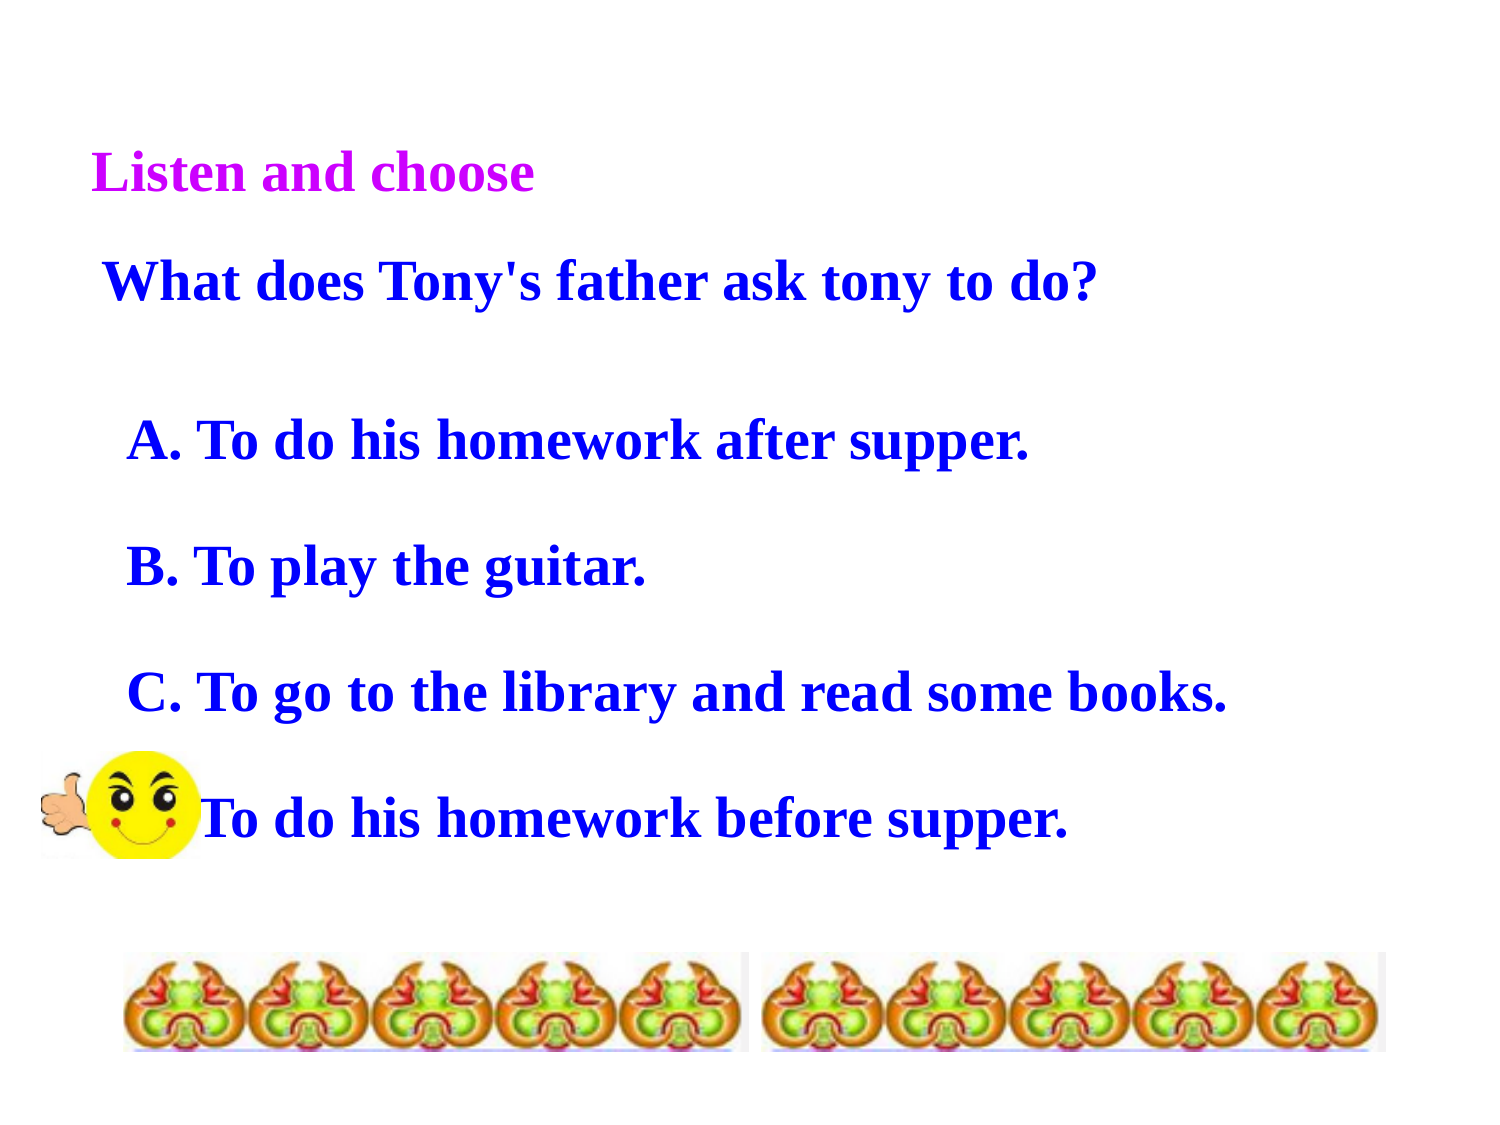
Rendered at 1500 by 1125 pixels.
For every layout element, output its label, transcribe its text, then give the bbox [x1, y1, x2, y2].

text_box Listen and choose [76, 125, 975, 211]
picture [123, 952, 749, 1053]
text_box What does Tony's father ask tony to do? [86, 234, 1270, 320]
text_box A. To do his homework after supper. B. To play the guitar. C. To go to the library and read some books. D. To do his homework before supper. [112, 337, 1318, 857]
picture [761, 952, 1386, 1053]
picture [40, 751, 201, 860]
